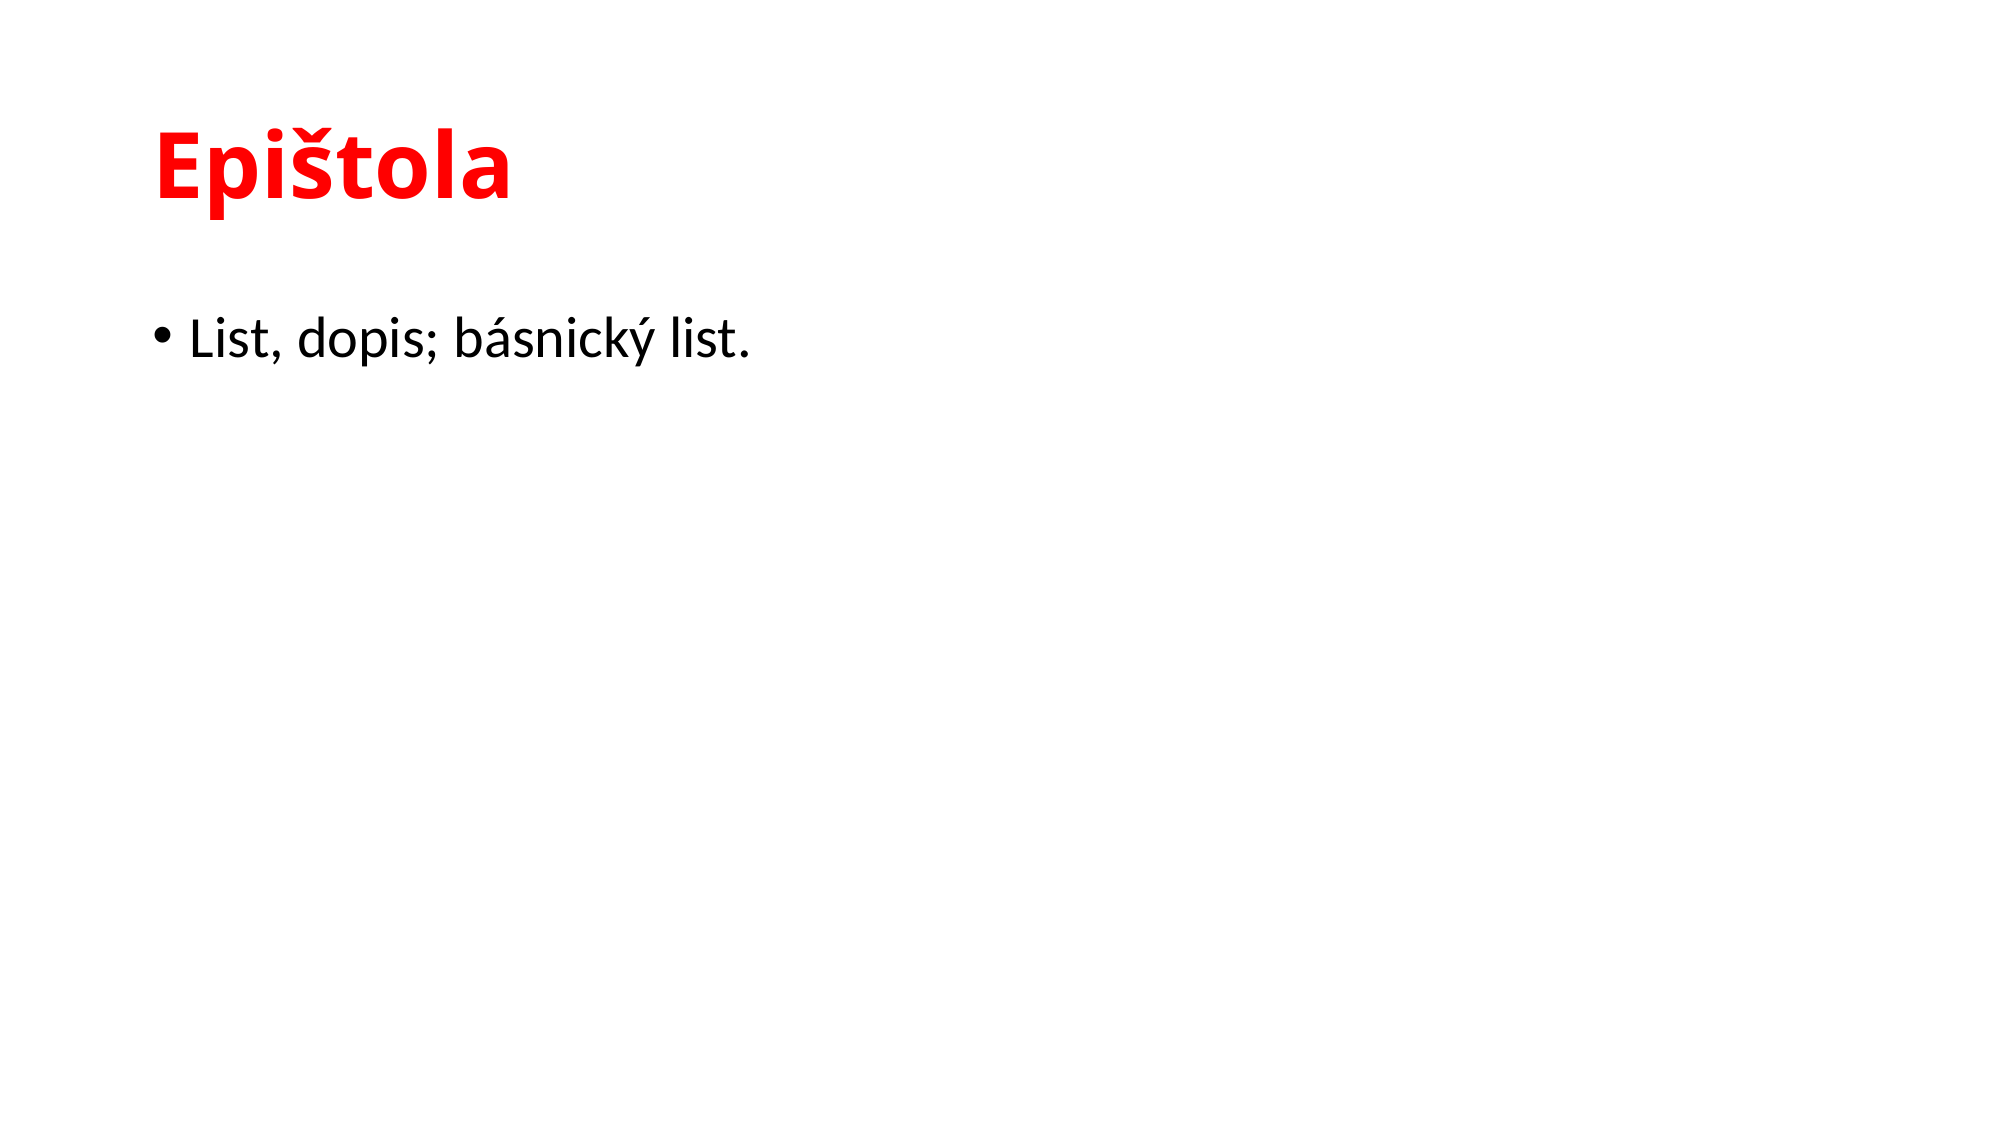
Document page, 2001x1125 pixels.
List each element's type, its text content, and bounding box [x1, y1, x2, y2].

title Epištola [137, 59, 1863, 278]
list List, dopis; básnický list. [137, 299, 1863, 1014]
